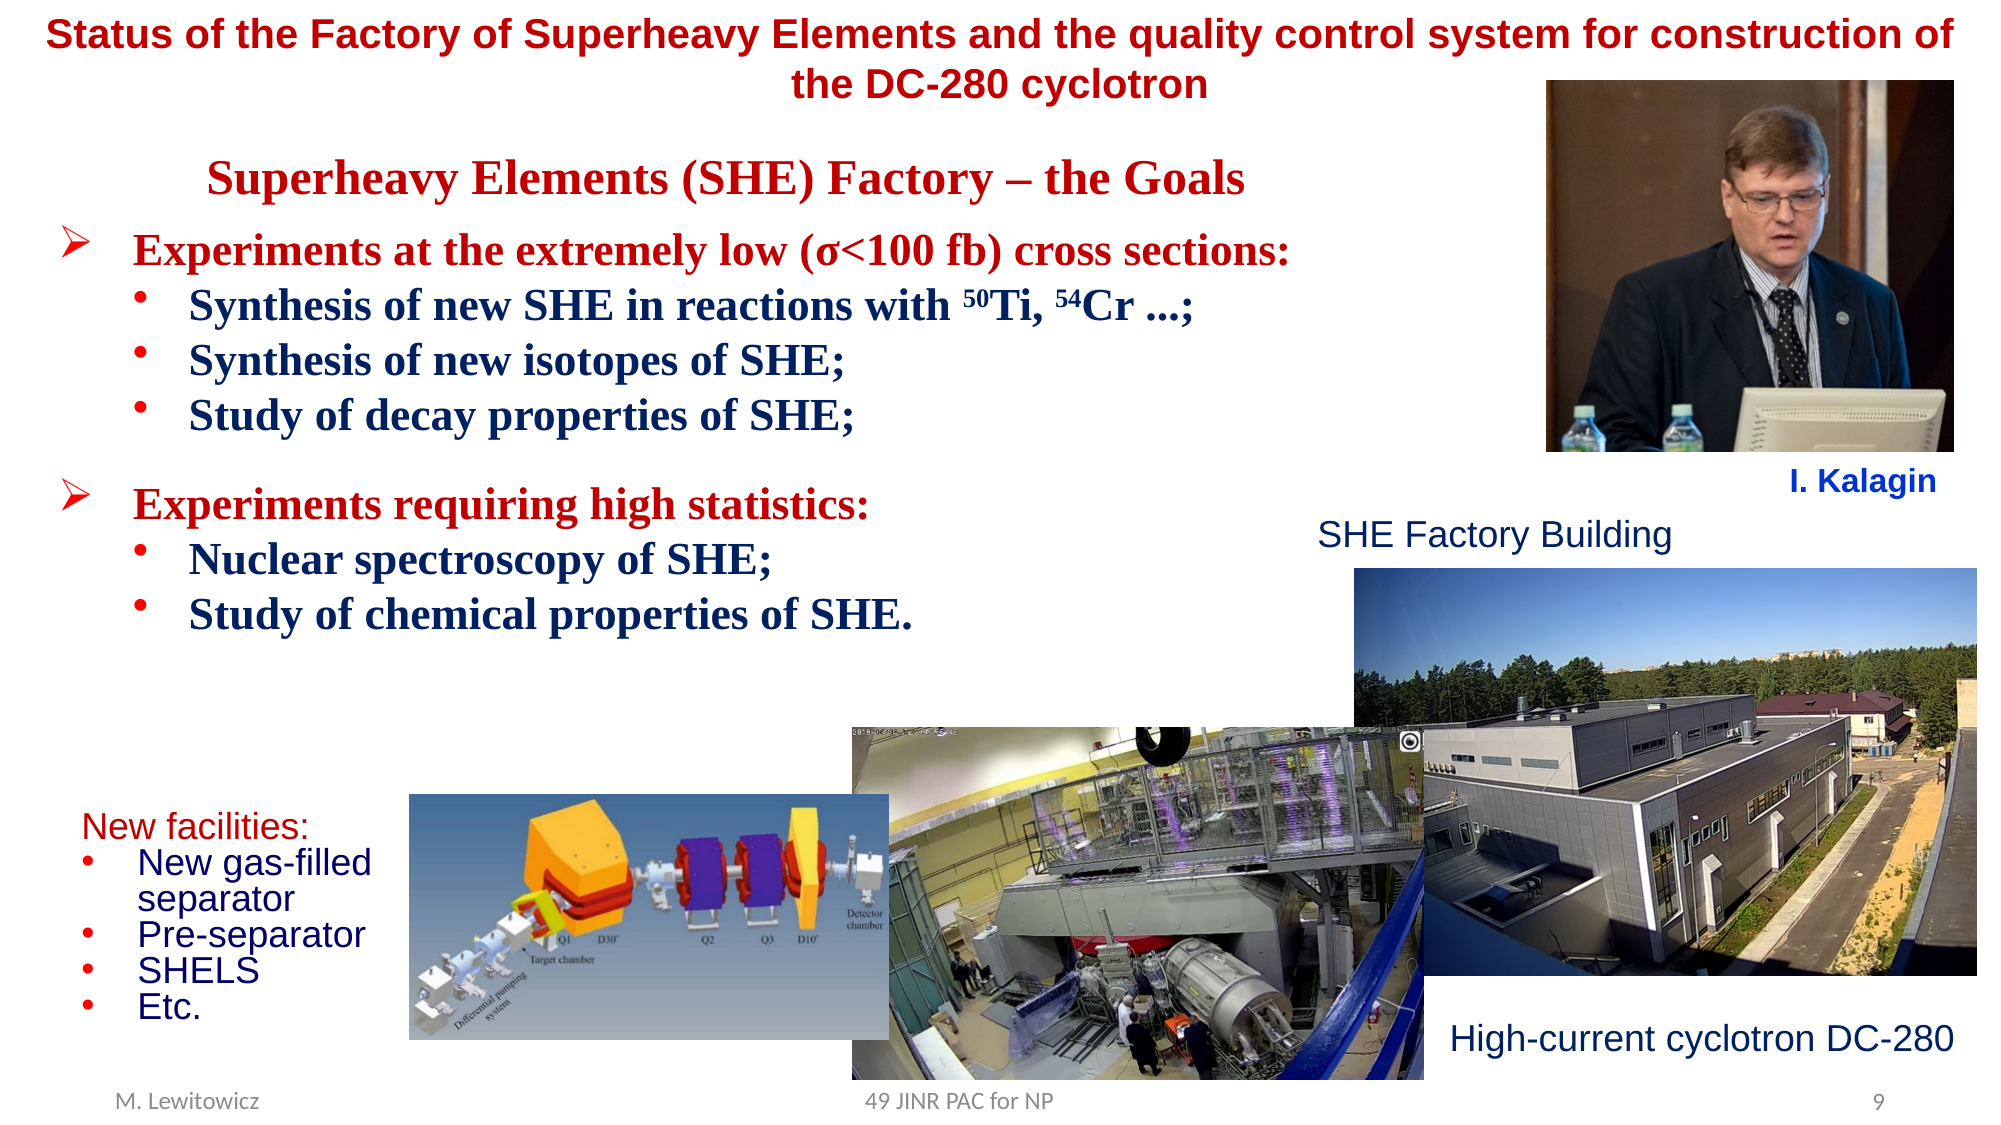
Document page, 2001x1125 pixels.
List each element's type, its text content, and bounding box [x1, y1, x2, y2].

picture [409, 567, 1977, 1080]
picture [1546, 80, 1954, 452]
text_box New facilities: New gas-filled separator Pre-separator SHELS Etc. [66, 794, 406, 1035]
footer M. Lewitowicz 49 JINR PAC for NP [99, 1069, 1338, 1125]
text_box Experiments at the extremely low (σ<100 fb) cross sections: Synthesis of new SHE in reactions with 50Ti, 54Cr ...; Synthesis of new isotopes of SHE; Study of decay properties of SHE; Experiments requiring high statistics: Nuclear spectroscopy of SHE; Study of chemical properties of SHE. [43, 212, 1444, 646]
text_box SHE Factory Building [1237, 502, 1753, 563]
text_box High-current cyclotron DC-280 [1427, 1006, 1970, 1066]
slide_number 9 [1433, 1070, 1900, 1125]
text_box Superheavy Elements (SHE) Factory – the Goals [43, 137, 1409, 213]
text_box Status of the Factory of Superheavy Elements and the quality control system for construction of the DC-280 cyclotron [0, 0, 2000, 115]
text_box I. Kalagin [1774, 460, 1953, 507]
